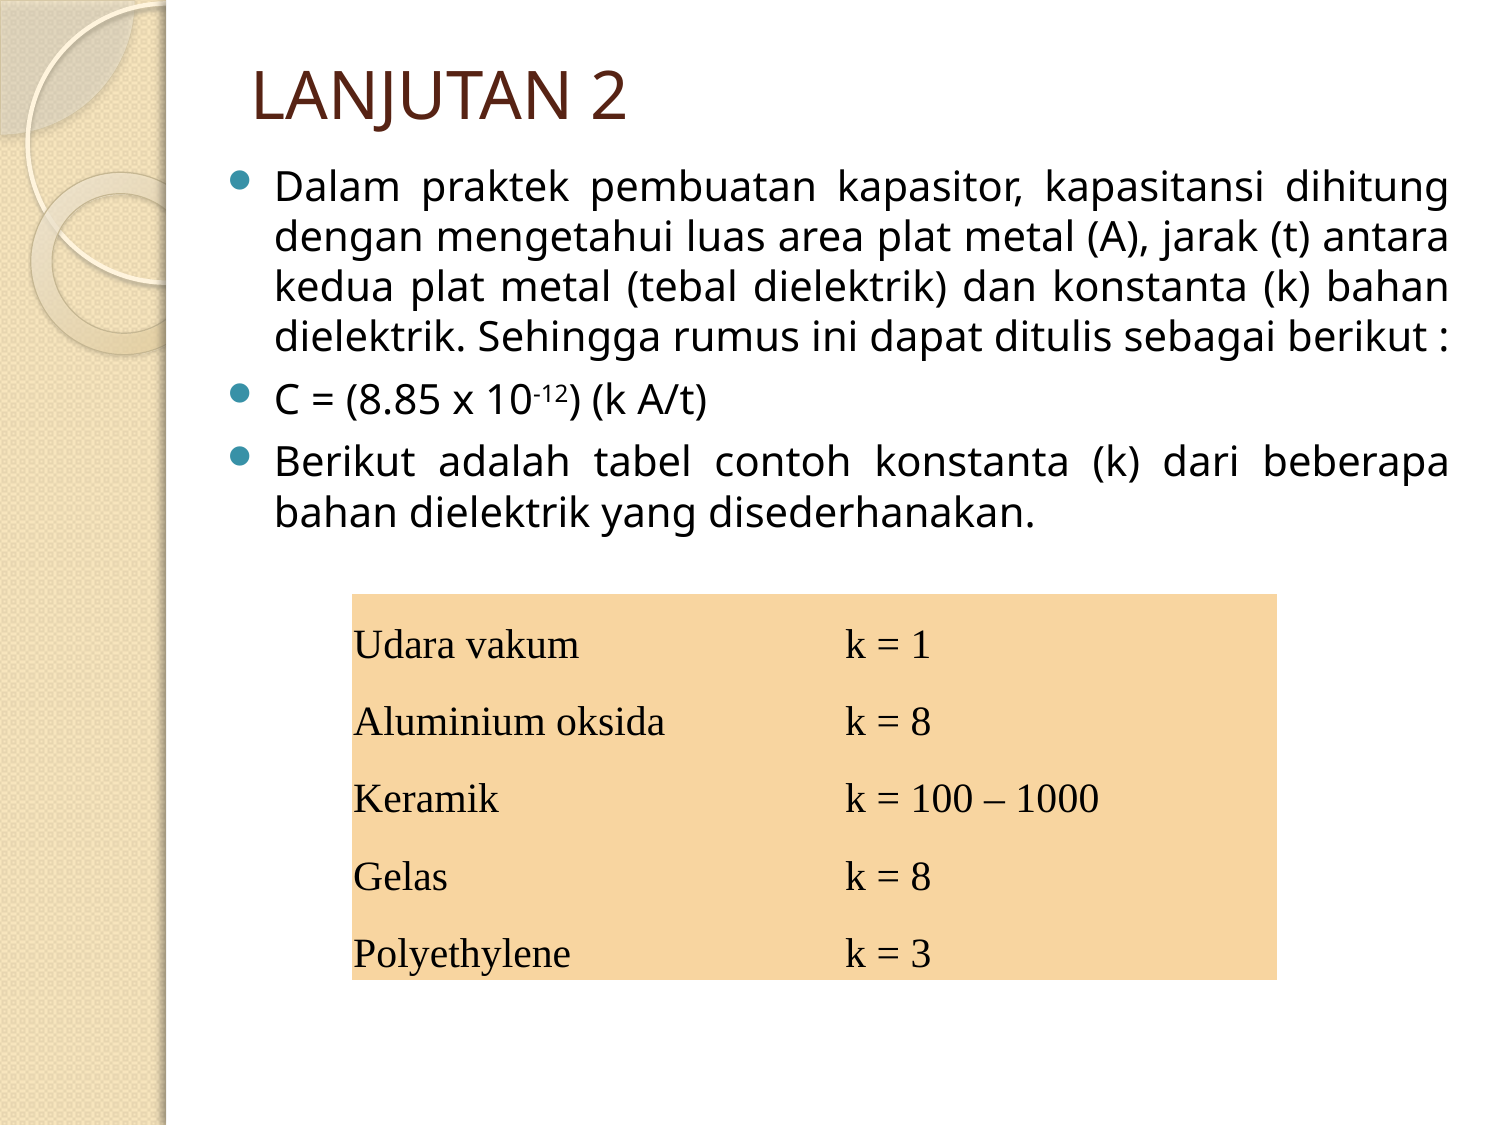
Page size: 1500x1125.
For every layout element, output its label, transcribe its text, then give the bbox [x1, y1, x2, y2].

table_cell k = 8 [844, 671, 1277, 748]
title LANJUTAN 2 [235, 45, 1466, 141]
table_cell Keramik [352, 748, 844, 826]
table_header k = 1 [844, 594, 1277, 671]
list Dalam praktek pembuatan kapasitor, kapasitansi dihitung dengan mengetahui luas area plat metal (A), jarak (t) antara kedua plat metal (tebal dielektrik) dan konstanta (k) bahan dielektrik. Sehingga rumus ini dapat ditulis sebagai berikut : C = (8.85 x 10-12) (k A/t) Berikut adalah tabel contoh konstanta (k) dari beberapa bahan dielektrik yang disederhanakan. [199, 152, 1466, 1079]
table_cell k = 100 – 1000 [844, 748, 1277, 826]
table_cell k = 3 [844, 903, 1277, 980]
table_header Udara vakum [352, 594, 844, 671]
table_cell Polyethylene [352, 903, 844, 980]
table_cell k = 8 [844, 826, 1277, 903]
table_cell Aluminium oksida [352, 671, 844, 748]
table_cell Gelas [352, 826, 844, 903]
